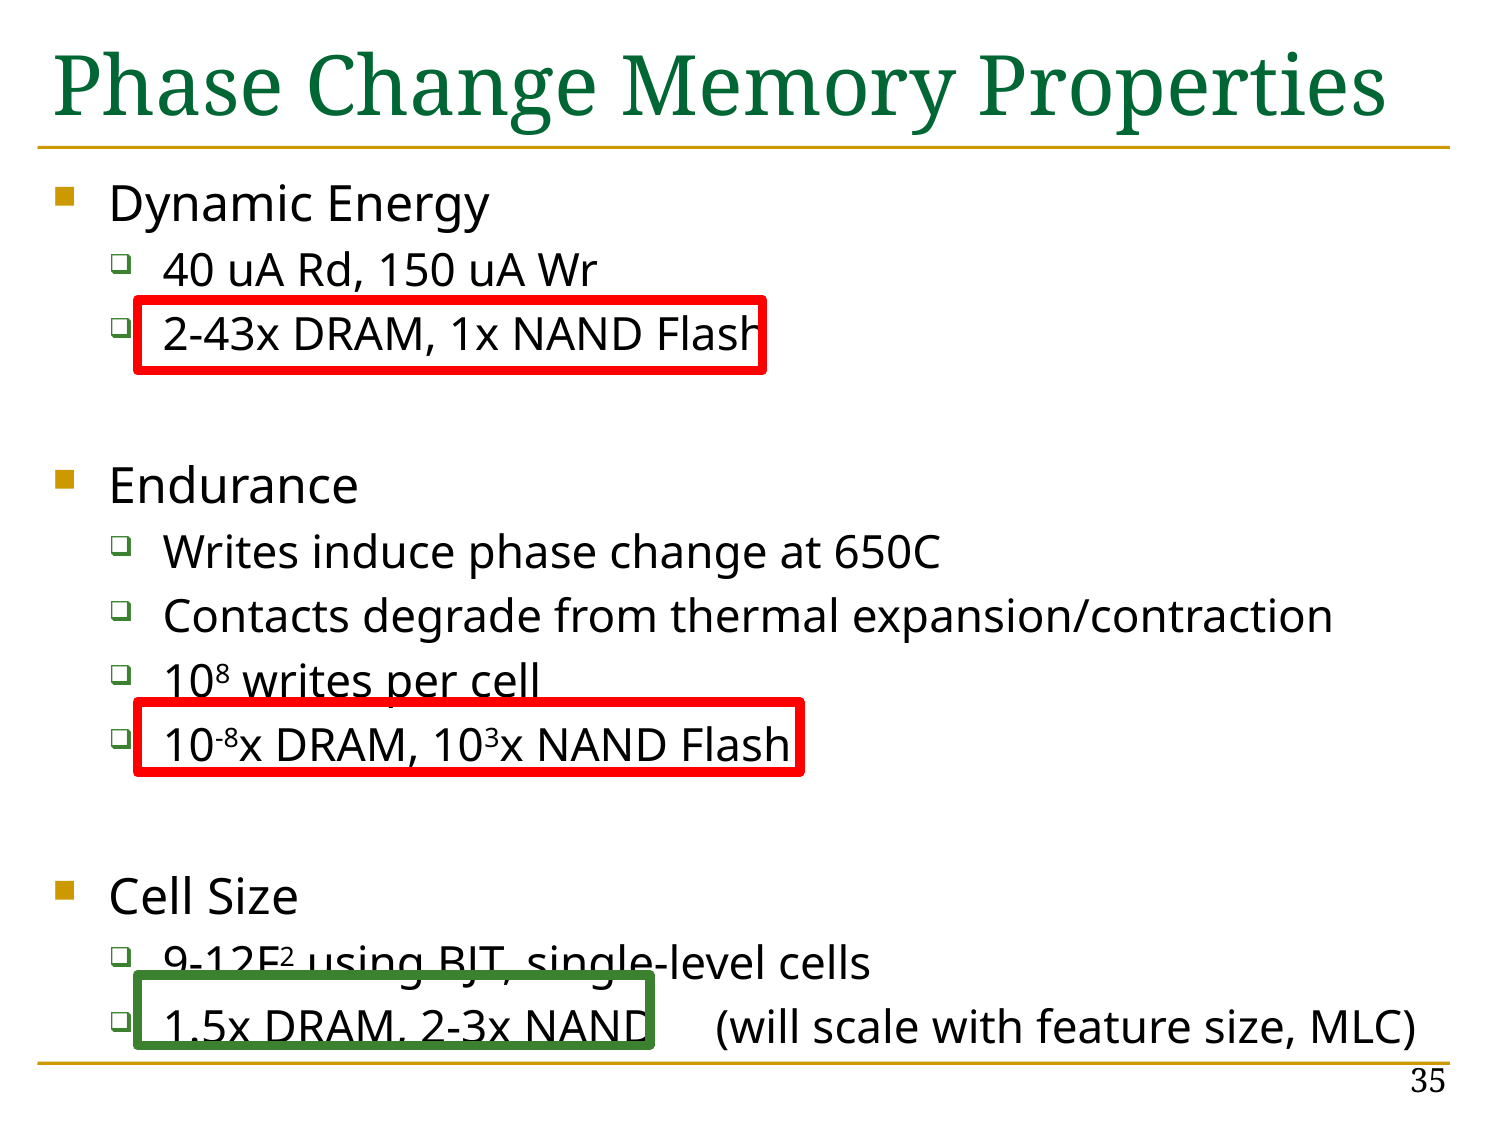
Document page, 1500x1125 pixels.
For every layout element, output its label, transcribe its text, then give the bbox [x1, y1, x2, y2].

text_box [135, 973, 652, 1047]
text_box [135, 298, 764, 372]
slide_number 35 [1111, 1036, 1462, 1112]
title Phase Change Memory Properties [37, 24, 1450, 163]
text_box [135, 700, 802, 774]
list Dynamic Energy 40 uA Rd, 150 uA Wr 2-43x DRAM, 1x NAND Flash Endurance Writes induce phase change at 650C Contacts degrade from thermal expansion/contraction 108 writes per cell 10-8x DRAM, 103x NAND Flash Cell Size 9-12F2 using BJT, single-level cells 1.5x DRAM, 2-3x NAND (will scale with feature size, MLC) [37, 163, 1450, 1016]
